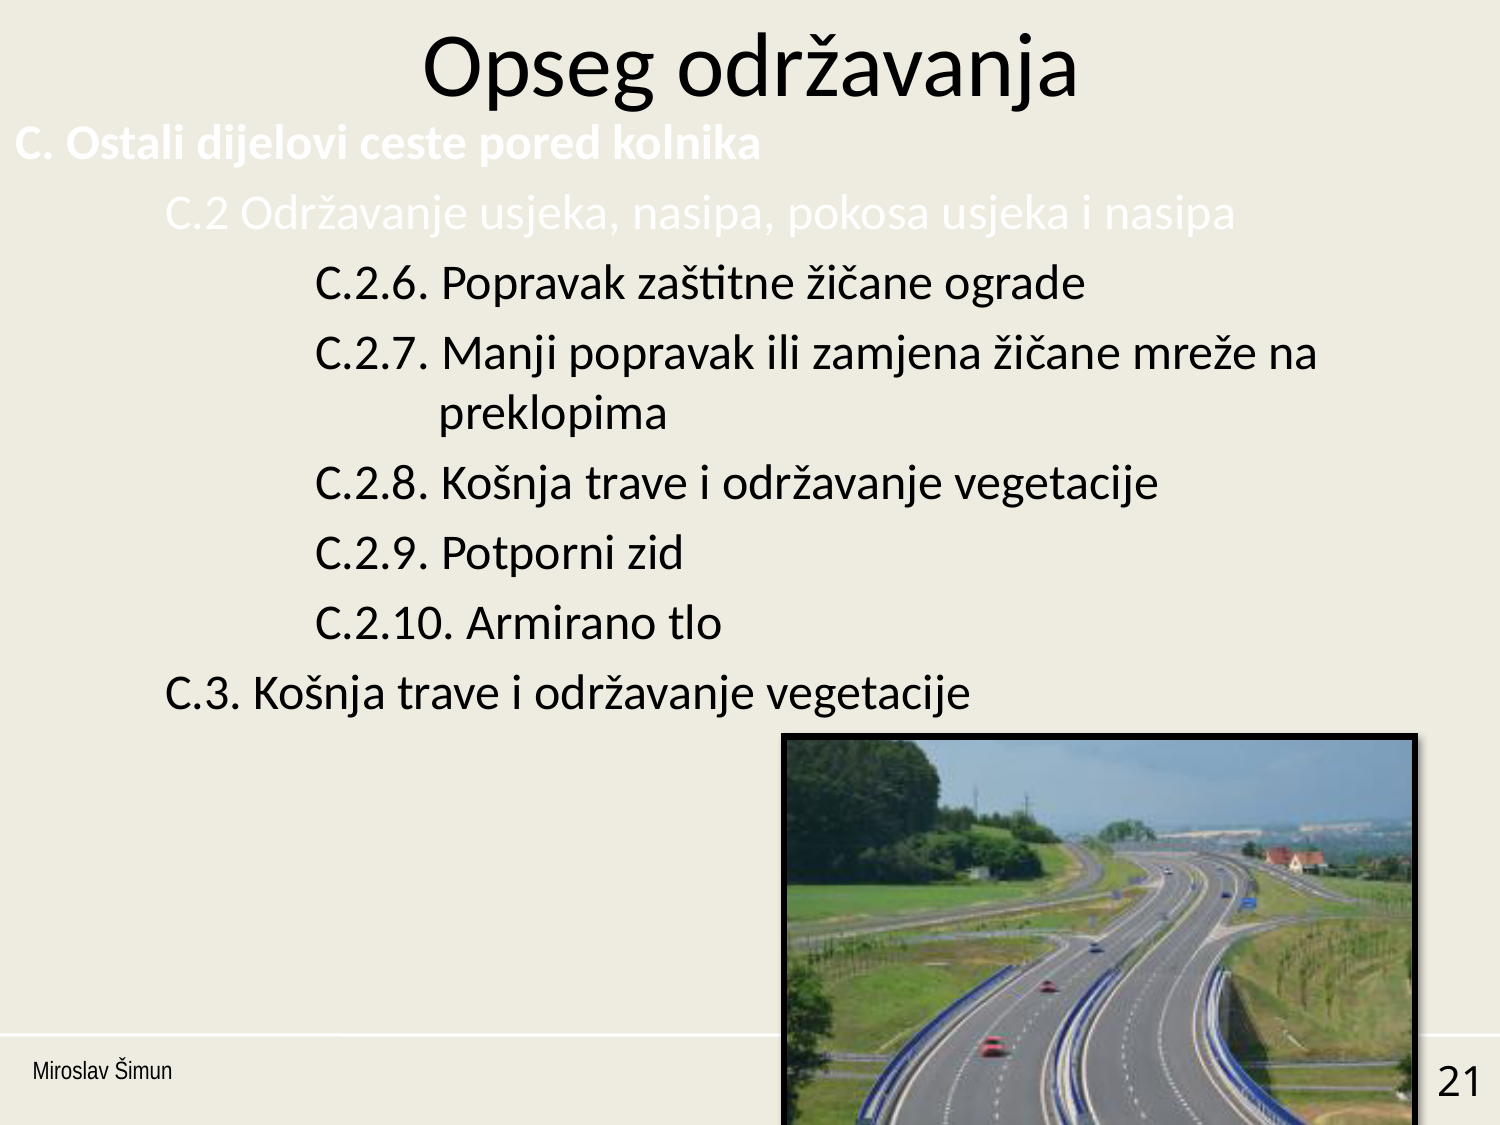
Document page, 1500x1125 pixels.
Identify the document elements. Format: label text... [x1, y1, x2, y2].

picture [786, 739, 1412, 1125]
title Opseg održavanja [76, 0, 1427, 101]
slide_number 21 [1427, 1046, 1500, 1125]
list C. Ostali dijelovi ceste pored kolnika C.2 Održavanje usjeka, nasipa, pokosa usjeka i nasipa C.2.6. Popravak zaštitne žičane ograde C.2.7. Manji popravak ili zamjena žičane mreže na preklopima C.2.8. Košnja trave i održavanje vegetacije C.2.9. Potporni zid C.2.10. Armirano tlo C.3. Košnja trave i održavanje vegetacije [0, 101, 1489, 953]
slide_number Miroslav Šimun [17, 1046, 343, 1125]
